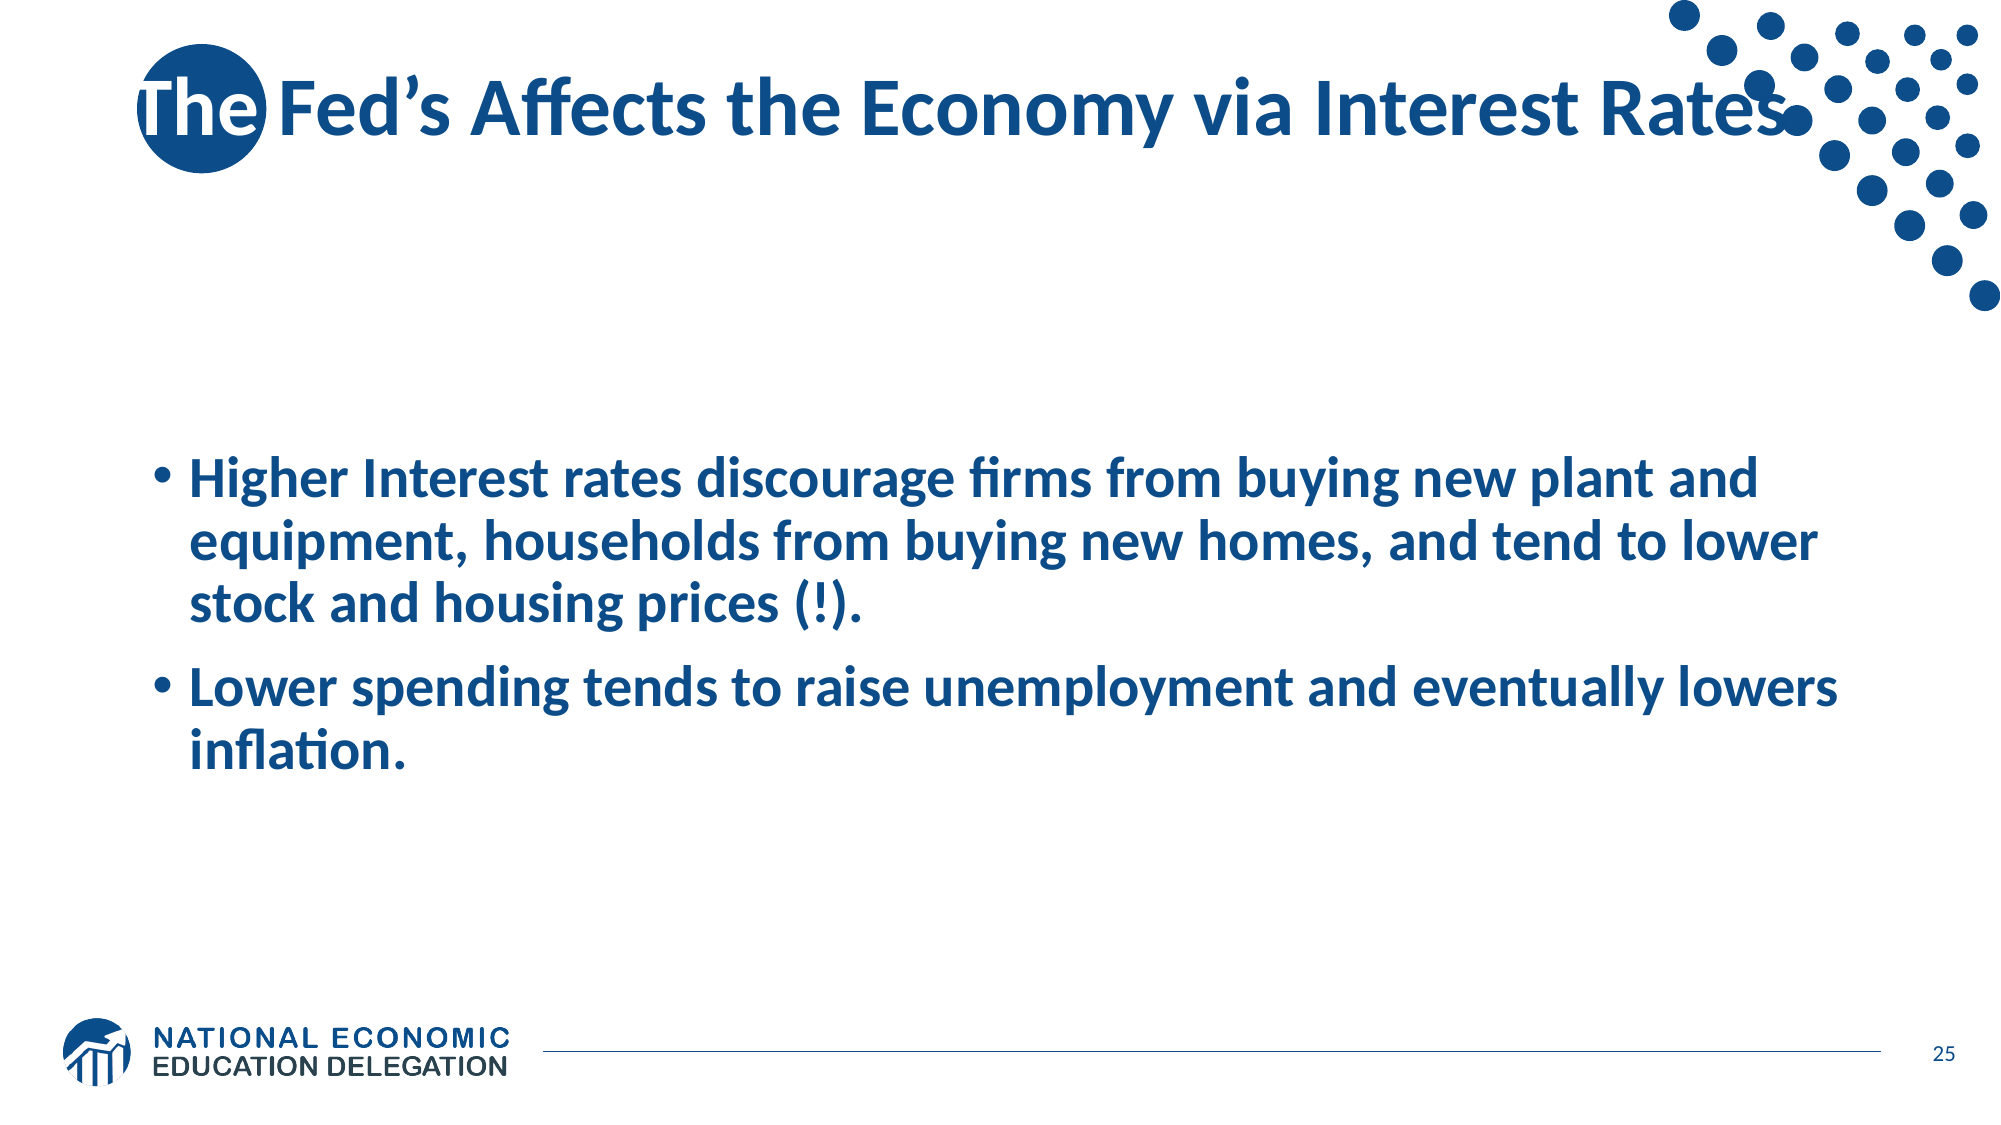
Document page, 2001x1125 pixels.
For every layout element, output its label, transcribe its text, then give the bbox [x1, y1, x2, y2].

title The Fed’s Affects the Economy via Interest Rates [116, 0, 1842, 218]
slide_number 25 [1521, 1022, 1972, 1082]
list Higher Interest rates discourage firms from buying new plant and equipment, households from buying new homes, and tend to lower stock and housing prices (!). Lower spending tends to raise unemployment and eventually lowers inflation. [137, 257, 1863, 972]
picture [55, 1013, 520, 1091]
